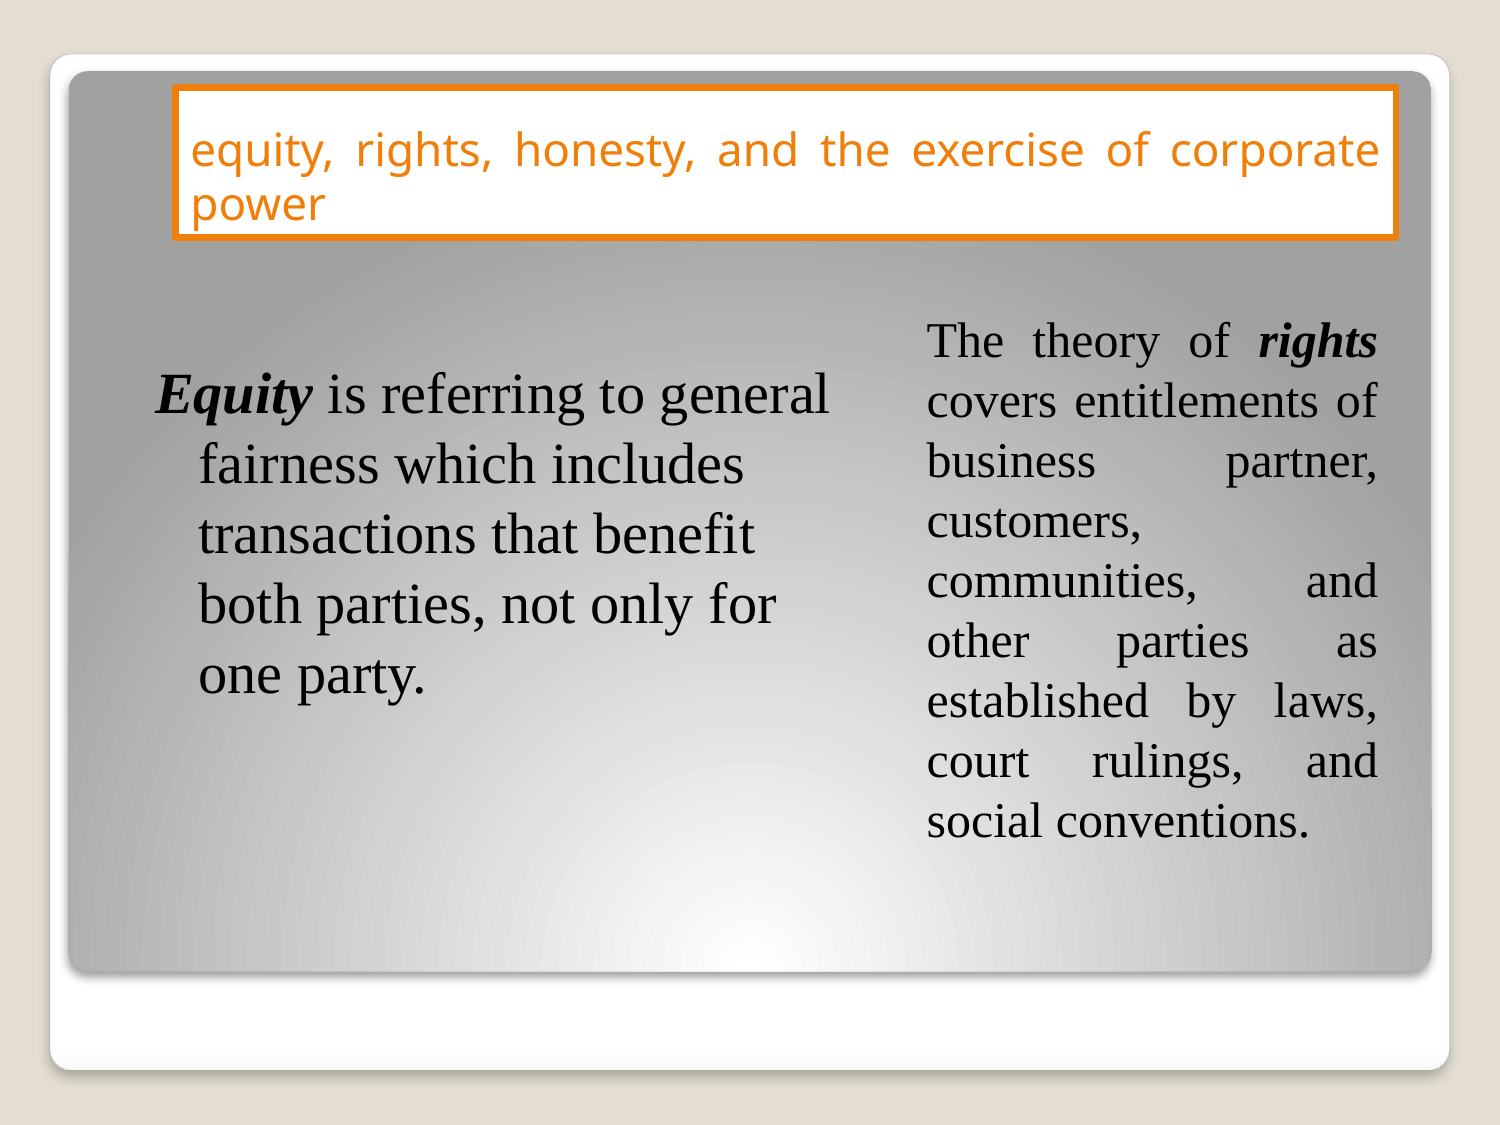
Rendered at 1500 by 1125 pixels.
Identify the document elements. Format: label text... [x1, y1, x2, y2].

list Equity is referring to general fairness which includes transactions that benefit both parties, not only for one party. [124, 339, 884, 928]
title equity, rights, honesty, and the exercise of corporate power [172, 84, 1399, 241]
list The theory of rights covers entitlements of business partner, customers, communities, and other parties as established by laws, court rulings, and social conventions. [908, 292, 1397, 928]
